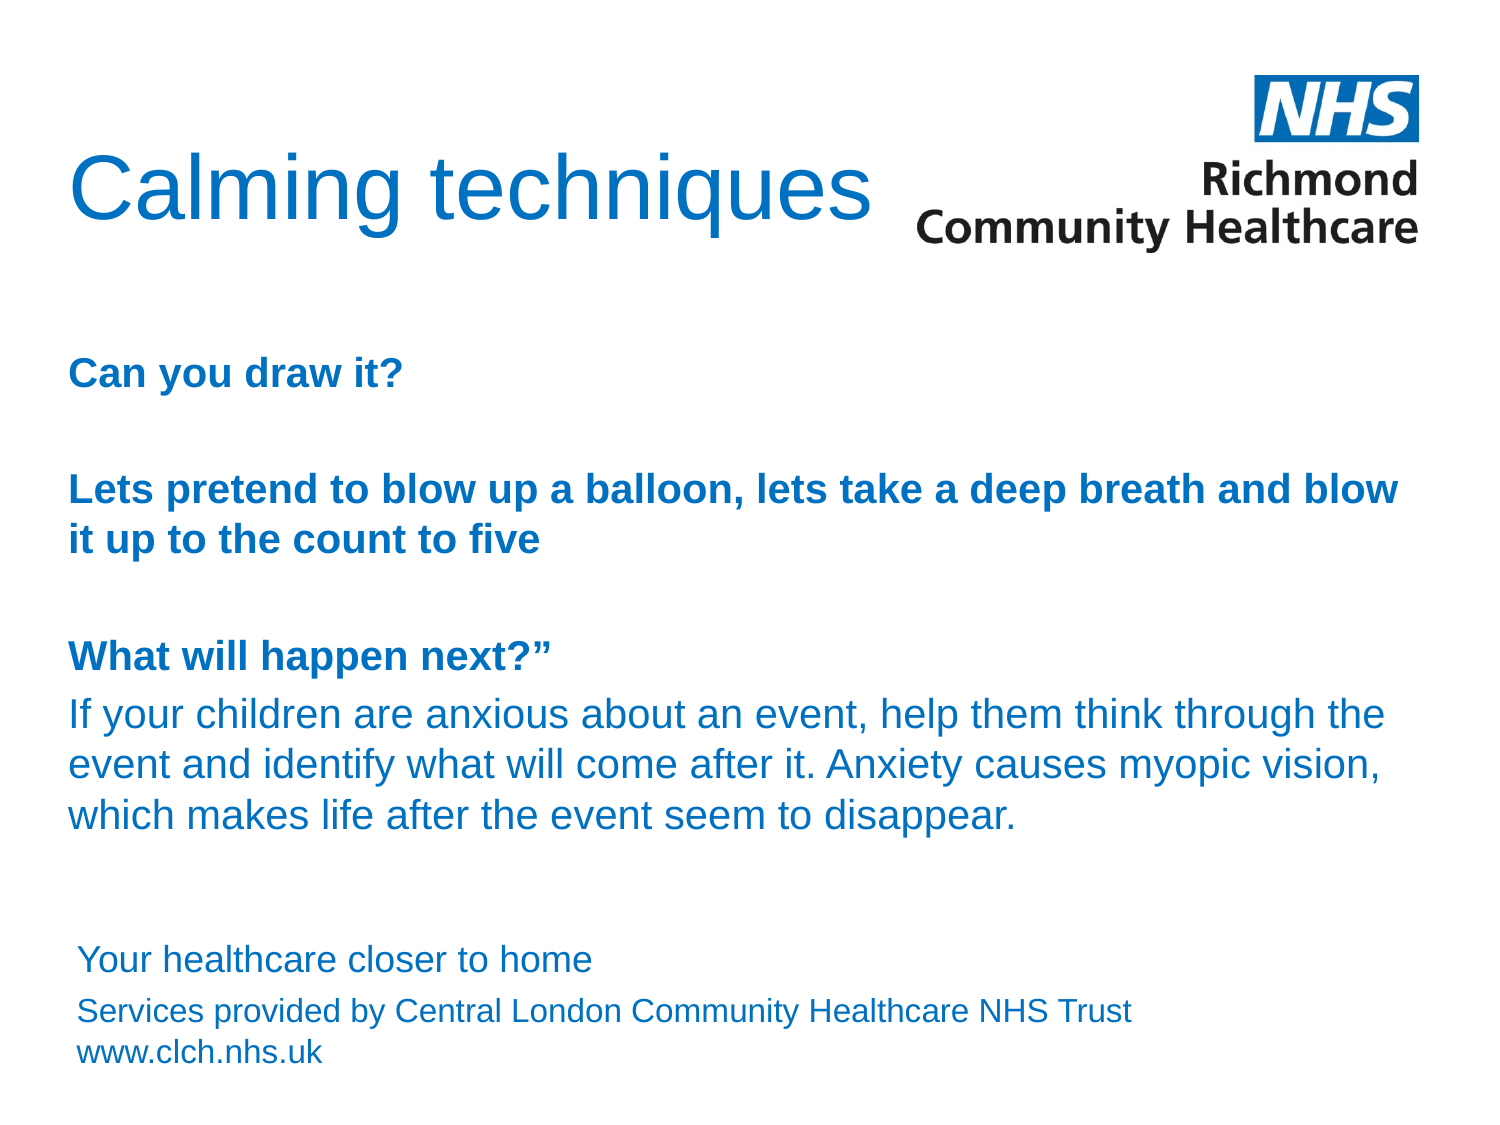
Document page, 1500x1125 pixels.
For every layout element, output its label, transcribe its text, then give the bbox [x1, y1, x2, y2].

picture [917, 75, 1419, 253]
subtitle Can you draw it? Lets pretend to blow up a balloon, lets take a deep breath and blow it up to the count to five What will happen next?” If your children are anxious about an event, help them think through the event and identify what will come after it. Anxiety causes myopic vision, which makes life after the event seem to disappear. [53, 338, 1436, 917]
title Calming techniques [53, 113, 1022, 244]
